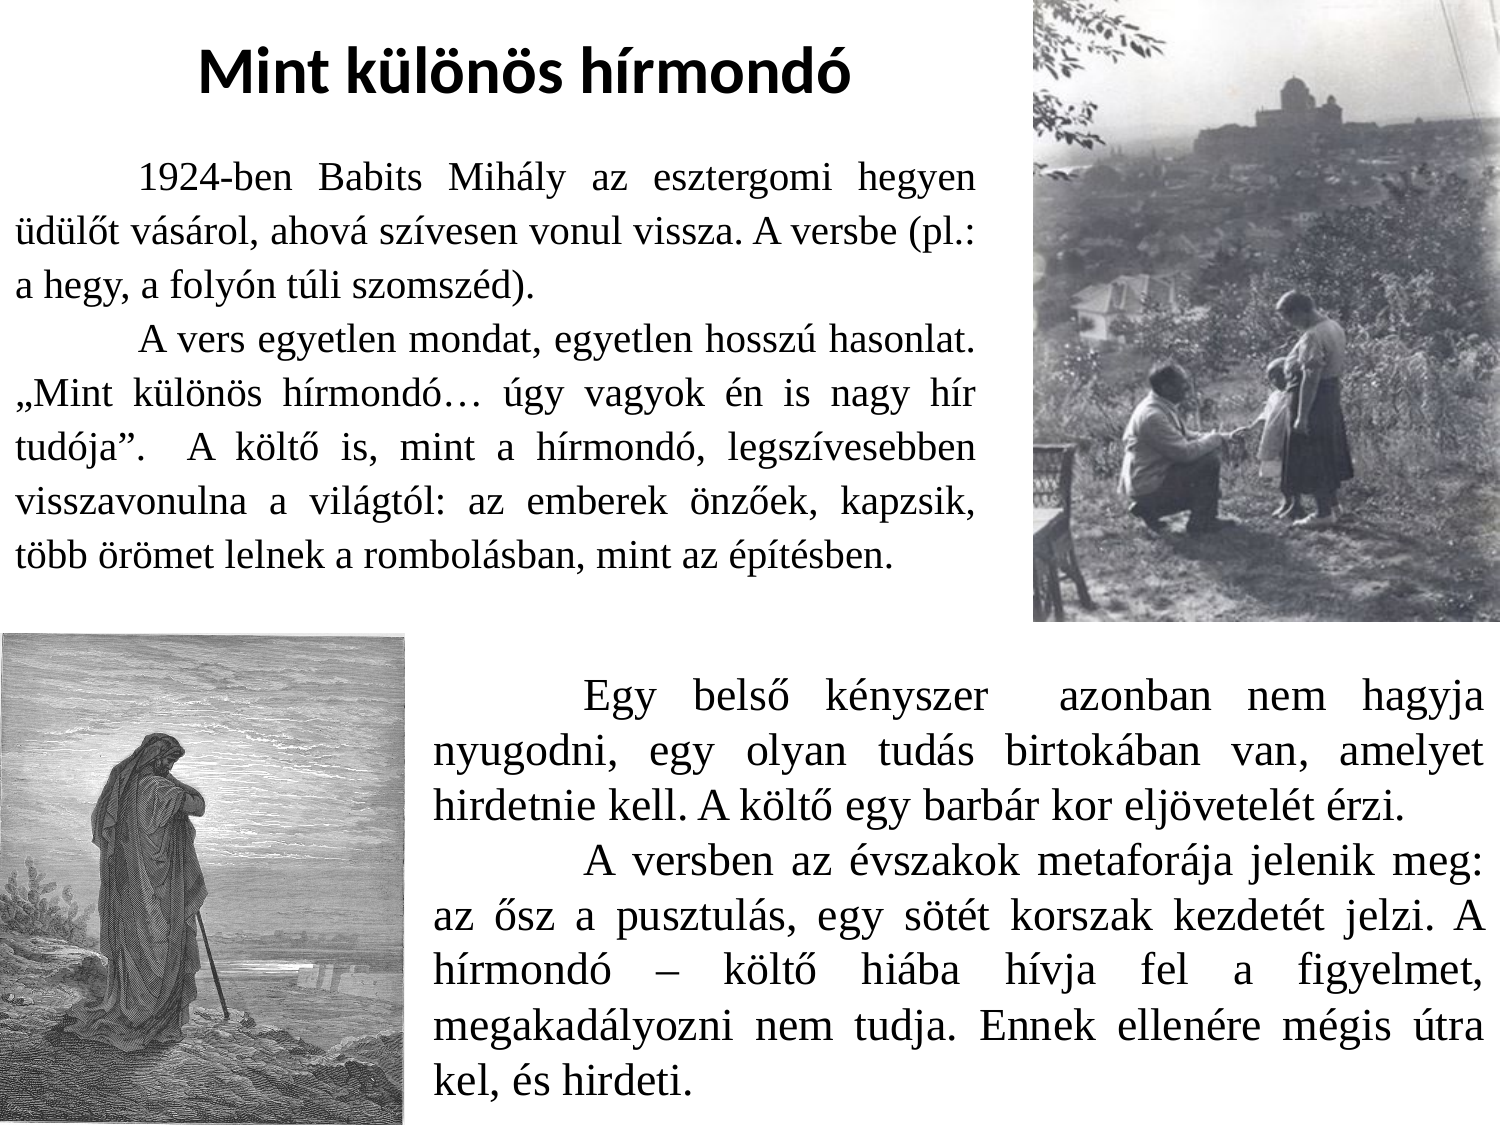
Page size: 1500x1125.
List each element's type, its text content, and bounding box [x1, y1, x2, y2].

list 1924-ben Babits Mihály az esztergomi hegyen üdülőt vásárol, ahová szívesen vonul vissza. A versbe (pl.: a hegy, a folyón túli szomszéd). A vers egyetlen mondat, egyetlen hosszú hasonlat. „Mint különös hírmondó… úgy vagyok én is nagy hír tudója”. A költő is, mint a hírmondó, legszívesebben visszavonulna a világtól: az emberek önzőek, kapzsik, több örömet lelnek a rombolásban, mint az építésben. [0, 137, 993, 681]
text_box Egy belső kényszer azonban nem hagyja nyugodni, egy olyan tudás birtokában van, amelyet hirdetnie kell. A költő egy barbár kor eljövetelét érzi. A versben az évszakok metaforája jelenik meg: az ősz a pusztulás, egy sötét korszak kezdetét jelzi. A hírmondó – költő hiába hívja fel a figyelmet, megakadályozni nem tudja. Ennek ellenére mégis útra kel, és hirdeti. [419, 656, 1500, 1125]
picture [0, 633, 406, 1125]
text_box Mint különös hírmondó [88, 19, 963, 114]
picture [1033, 0, 1500, 622]
